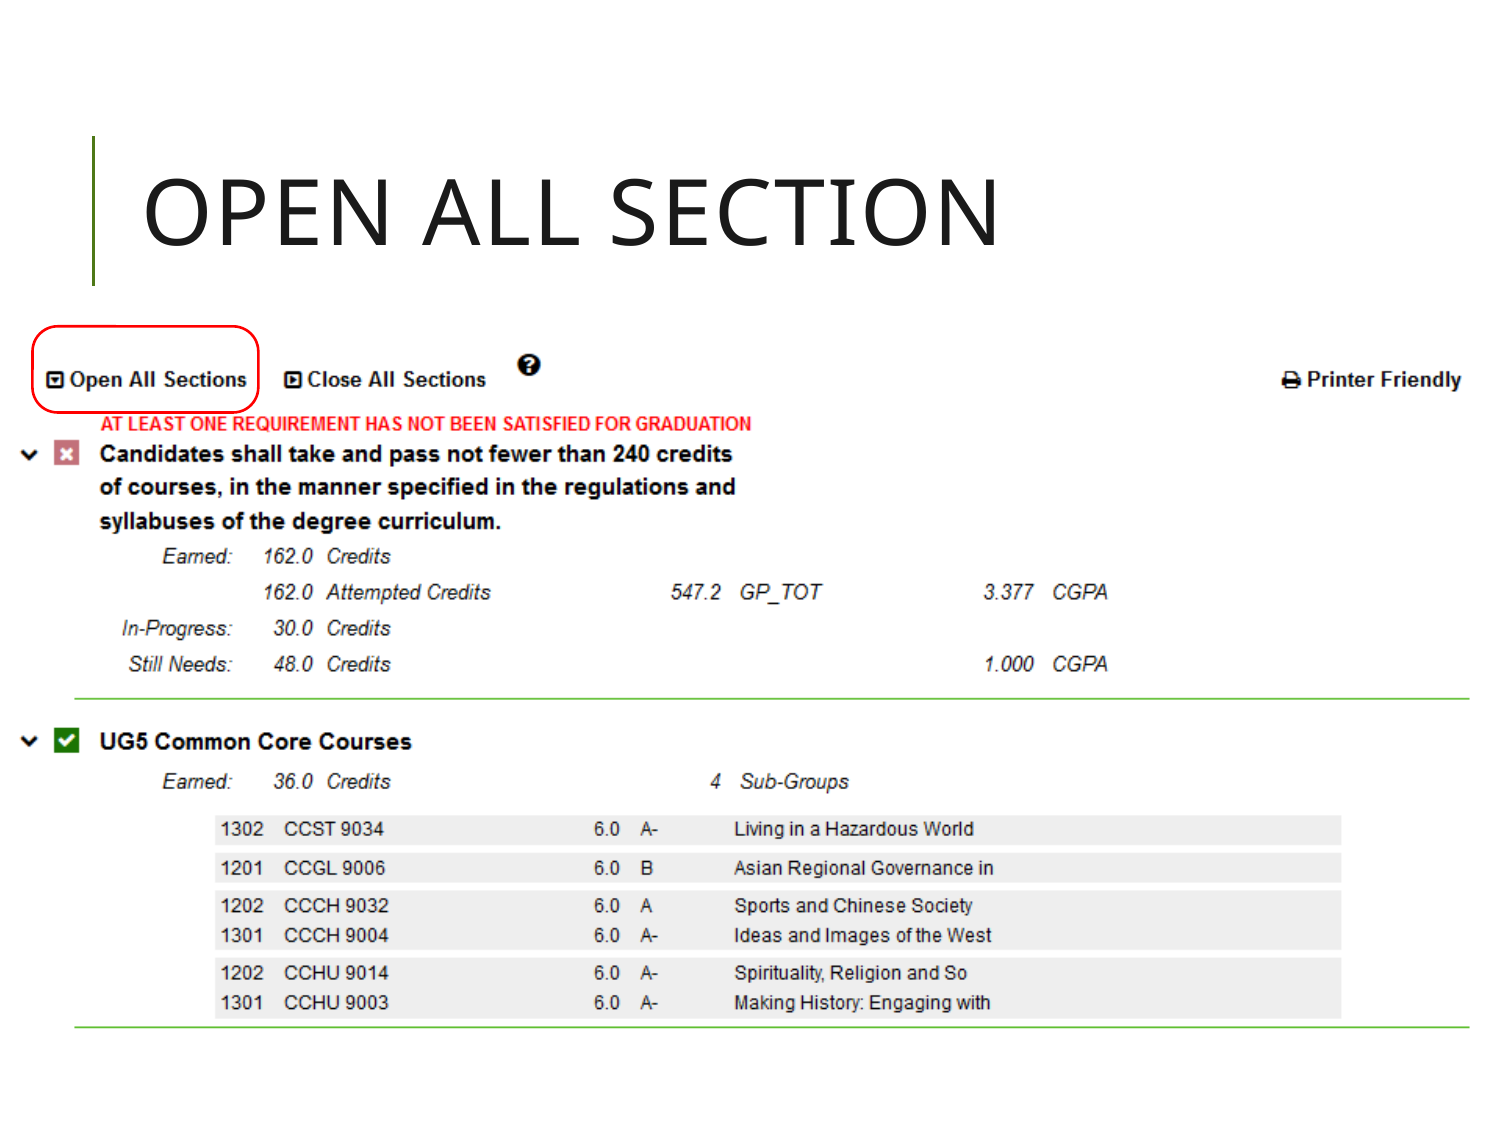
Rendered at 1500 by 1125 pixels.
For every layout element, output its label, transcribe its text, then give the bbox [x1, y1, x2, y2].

title Open All Section [126, 96, 1322, 332]
picture [9, 337, 1498, 1044]
text_box [39, 324, 251, 332]
